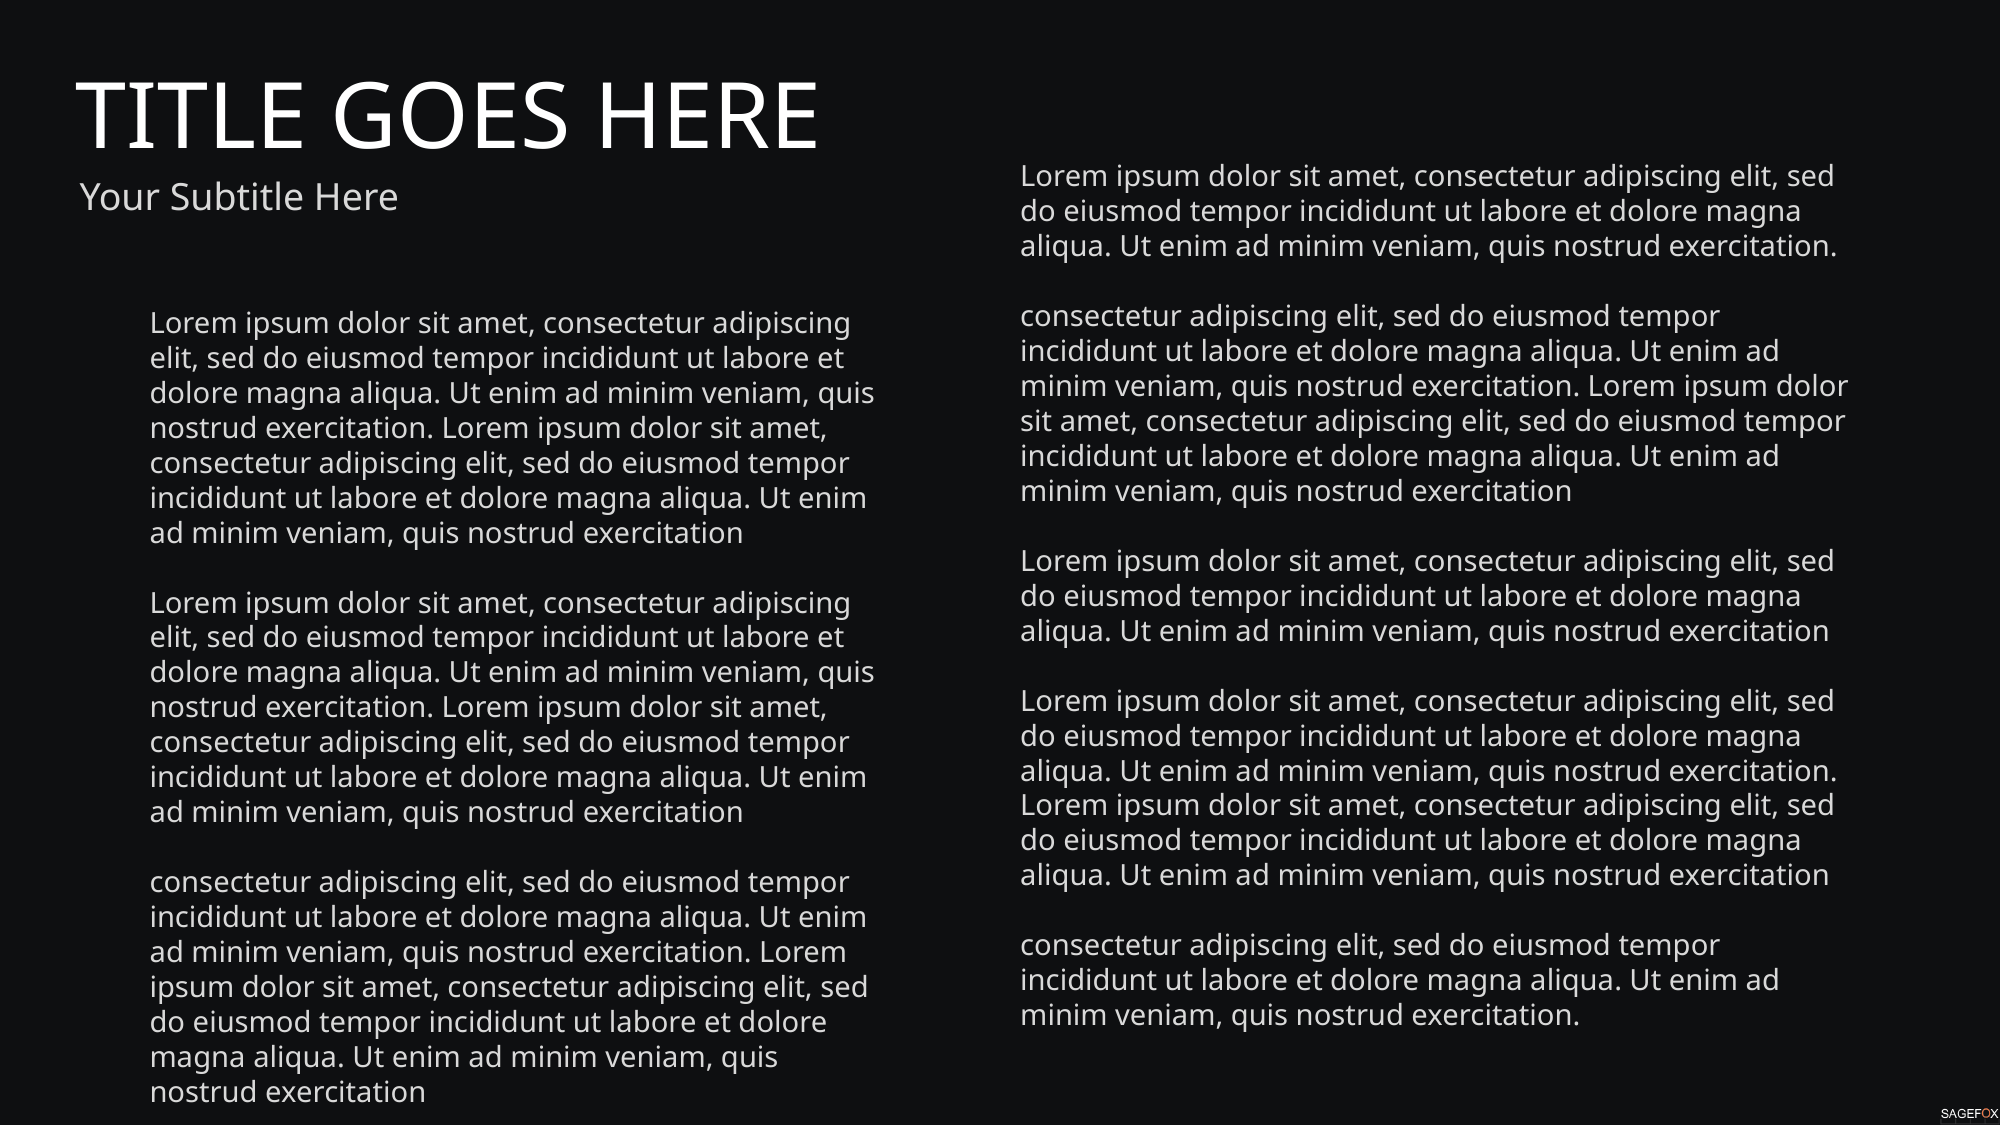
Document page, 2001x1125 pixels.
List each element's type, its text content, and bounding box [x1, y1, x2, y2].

text_box Lorem ipsum dolor sit amet, consectetur adipiscing elit, sed do eiusmod tempor incididunt ut labore et dolore magna aliqua. Ut enim ad minim veniam, quis nostrud exercitation. consectetur adipiscing elit, sed do eiusmod tempor incididunt ut labore et dolore magna aliqua. Ut enim ad minim veniam, quis nostrud exercitation. Lorem ipsum dolor sit amet, consectetur adipiscing elit, sed do eiusmod tempor incididunt ut labore et dolore magna aliqua. Ut enim ad minim veniam, quis nostrud exercitation Lorem ipsum dolor sit amet, consectetur adipiscing elit, sed do eiusmod tempor incididunt ut labore et dolore magna aliqua. Ut enim ad minim veniam, quis nostrud exercitation Lorem ipsum dolor sit amet, consectetur adipiscing elit, sed do eiusmod tempor incididunt ut labore et dolore magna aliqua. Ut enim ad minim veniam, quis nostrud exercitation. Lorem ipsum dolor sit amet, consectetur adipiscing elit, sed do eiusmod tempor incididunt ut labore et dolore magna aliqua. Ut enim ad minim veniam, quis nostrud exercitation consectetur adipiscing elit, sed do eiusmod tempor incididunt ut labore et dolore magna aliqua. Ut enim ad minim veniam, quis nostrud exercitation. [1005, 150, 1876, 1039]
text_box Lorem ipsum dolor sit amet, consectetur adipiscing elit, sed do eiusmod tempor incididunt ut labore et dolore magna aliqua. Ut enim ad minim veniam, quis nostrud exercitation. Lorem ipsum dolor sit amet, consectetur adipiscing elit, sed do eiusmod tempor incididunt ut labore et dolore magna aliqua. Ut enim ad minim veniam, quis nostrud exercitation Lorem ipsum dolor sit amet, consectetur adipiscing elit, sed do eiusmod tempor incididunt ut labore et dolore magna aliqua. Ut enim ad minim veniam, quis nostrud exercitation. Lorem ipsum dolor sit amet, consectetur adipiscing elit, sed do eiusmod tempor incididunt ut labore et dolore magna aliqua. Ut enim ad minim veniam, quis nostrud exercitation consectetur adipiscing elit, sed do eiusmod tempor incididunt ut labore et dolore magna aliqua. Ut enim ad minim veniam, quis nostrud exercitation. Lorem ipsum dolor sit amet, consectetur adipiscing elit, sed do eiusmod tempor incididunt ut labore et dolore magna aliqua. Ut enim ad minim veniam, quis nostrud exercitation [134, 296, 897, 1125]
picture [1939, 1108, 2000, 1125]
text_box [60, 49, 1020, 227]
